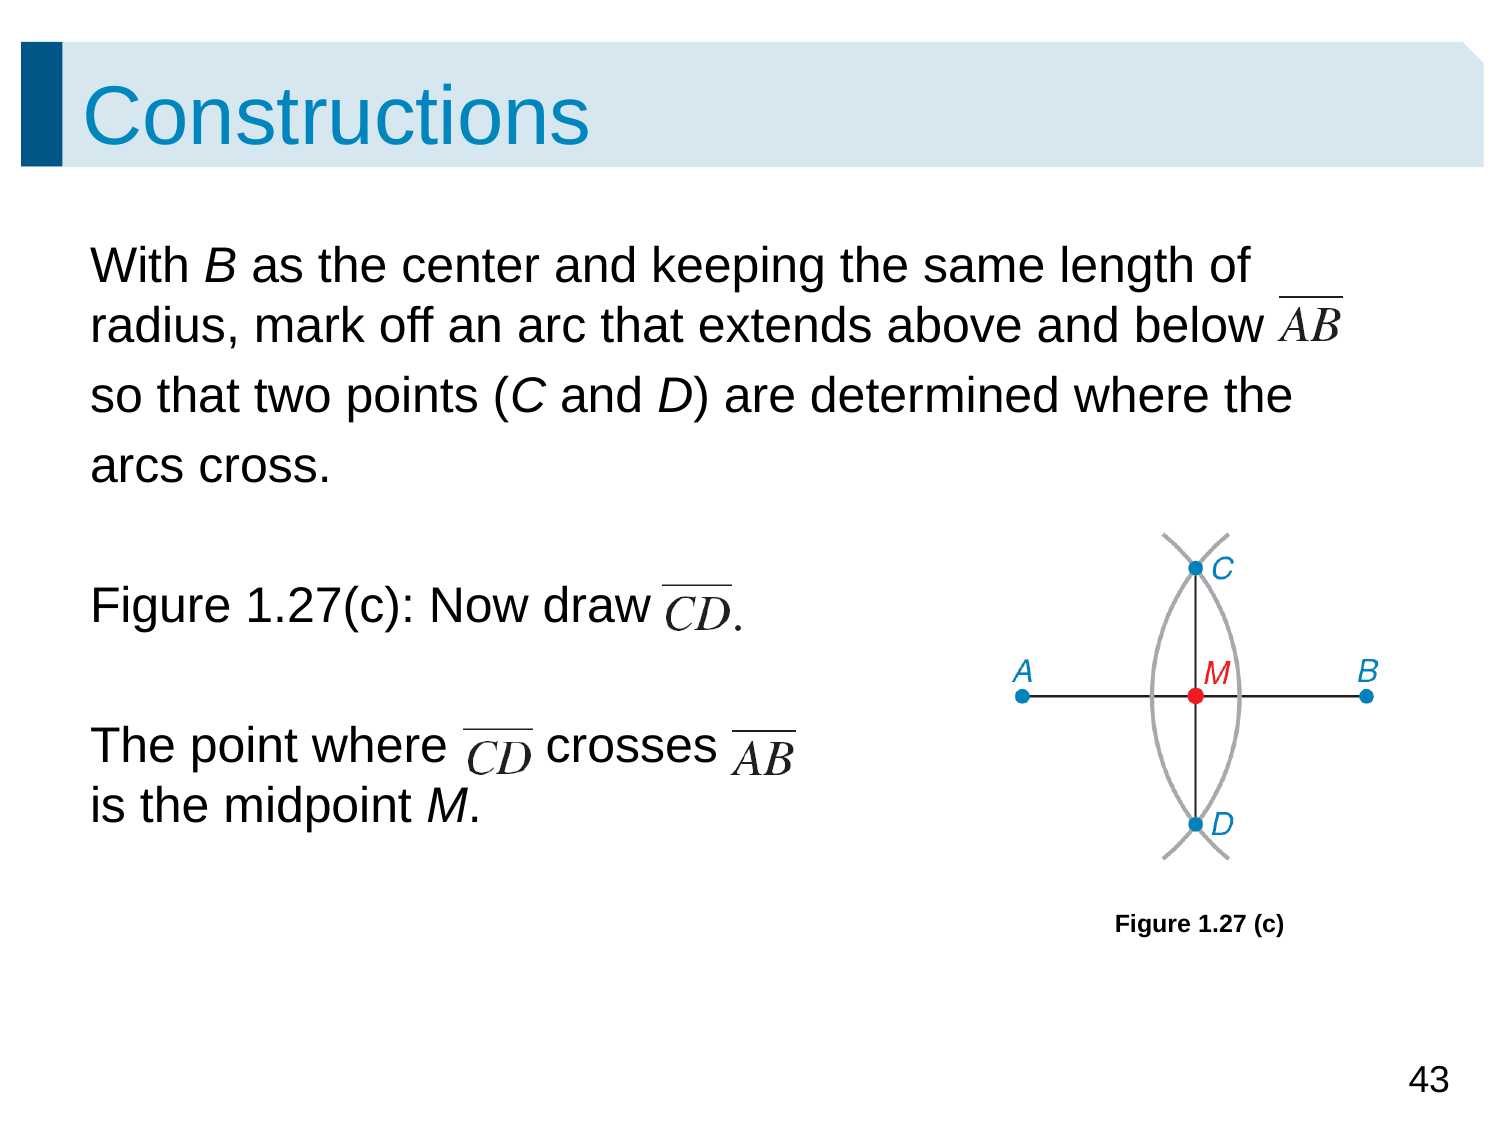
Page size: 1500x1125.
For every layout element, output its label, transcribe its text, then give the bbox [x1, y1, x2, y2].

list With B as the center and keeping the same length of radius, mark off an arc that extends above and below so that two points (C and D) are determined where the arcs cross. Figure 1.27(c): Now draw The point where crosses is the midpoint M. [74, 224, 1426, 1088]
text_box Figure 1.27 (c) [1099, 900, 1300, 945]
title Constructions [67, 38, 1431, 184]
picture [726, 720, 801, 786]
picture [456, 714, 538, 786]
picture [1273, 287, 1348, 352]
picture [654, 572, 747, 646]
picture [999, 512, 1395, 868]
